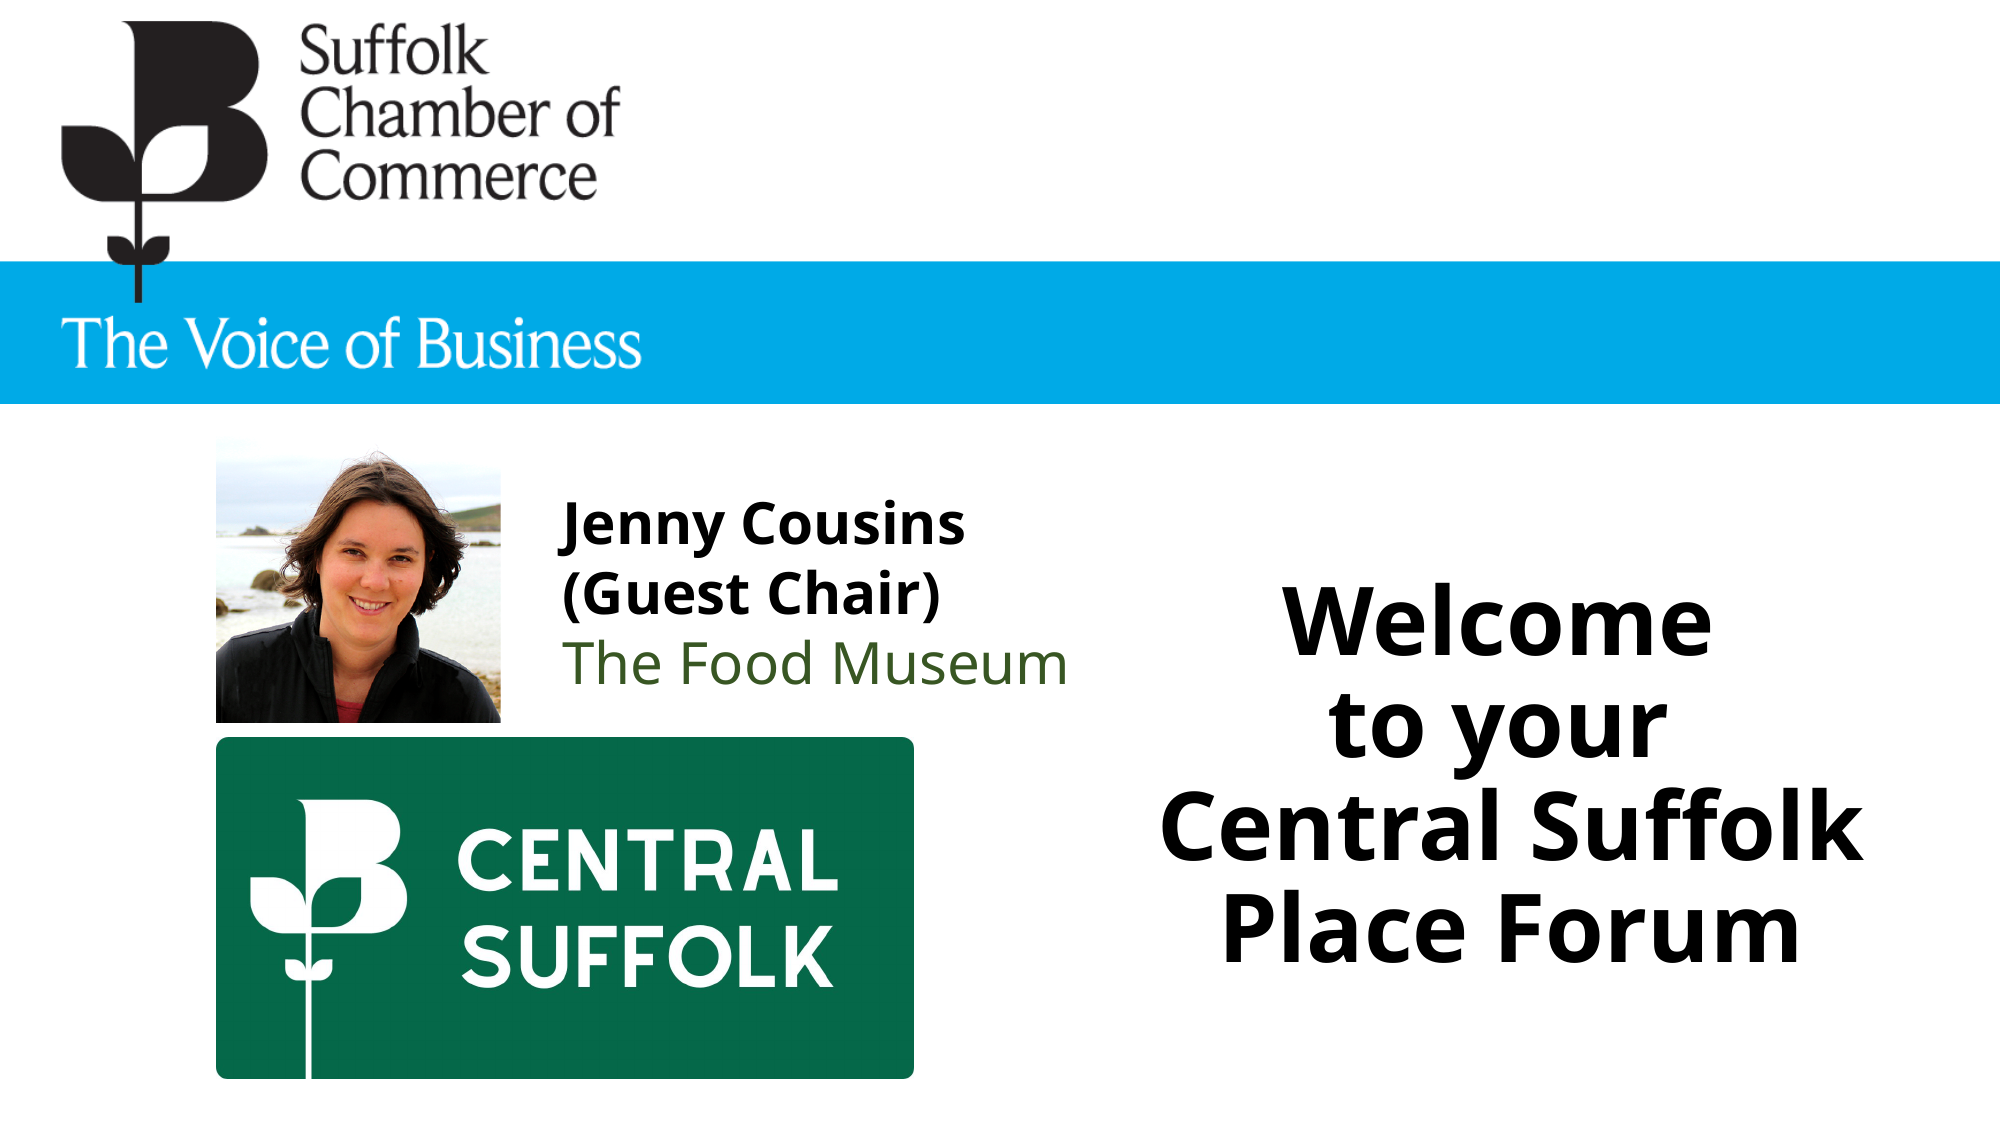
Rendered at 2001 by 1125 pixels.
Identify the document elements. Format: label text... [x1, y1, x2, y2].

picture [0, 0, 2000, 302]
picture [106, 317, 135, 367]
picture [62, 318, 101, 367]
text_box Jenny Cousins (Guest Chair) The Food Museum [547, 478, 1193, 704]
picture [259, 318, 267, 325]
picture [215, 435, 501, 723]
picture [594, 332, 616, 369]
picture [619, 332, 641, 369]
picture [271, 332, 298, 369]
picture [490, 332, 511, 369]
picture [346, 332, 379, 369]
picture [215, 737, 914, 1079]
title Welcome to your Central Suffolk Place Forum [1129, 506, 1893, 991]
picture [184, 318, 229, 368]
picture [259, 332, 267, 367]
picture [419, 318, 451, 367]
picture [563, 332, 590, 369]
picture [301, 332, 328, 369]
picture [222, 332, 255, 369]
picture [515, 332, 523, 367]
picture [139, 332, 167, 369]
picture [455, 333, 484, 369]
picture [380, 316, 399, 367]
picture [530, 332, 559, 367]
picture [515, 318, 522, 325]
